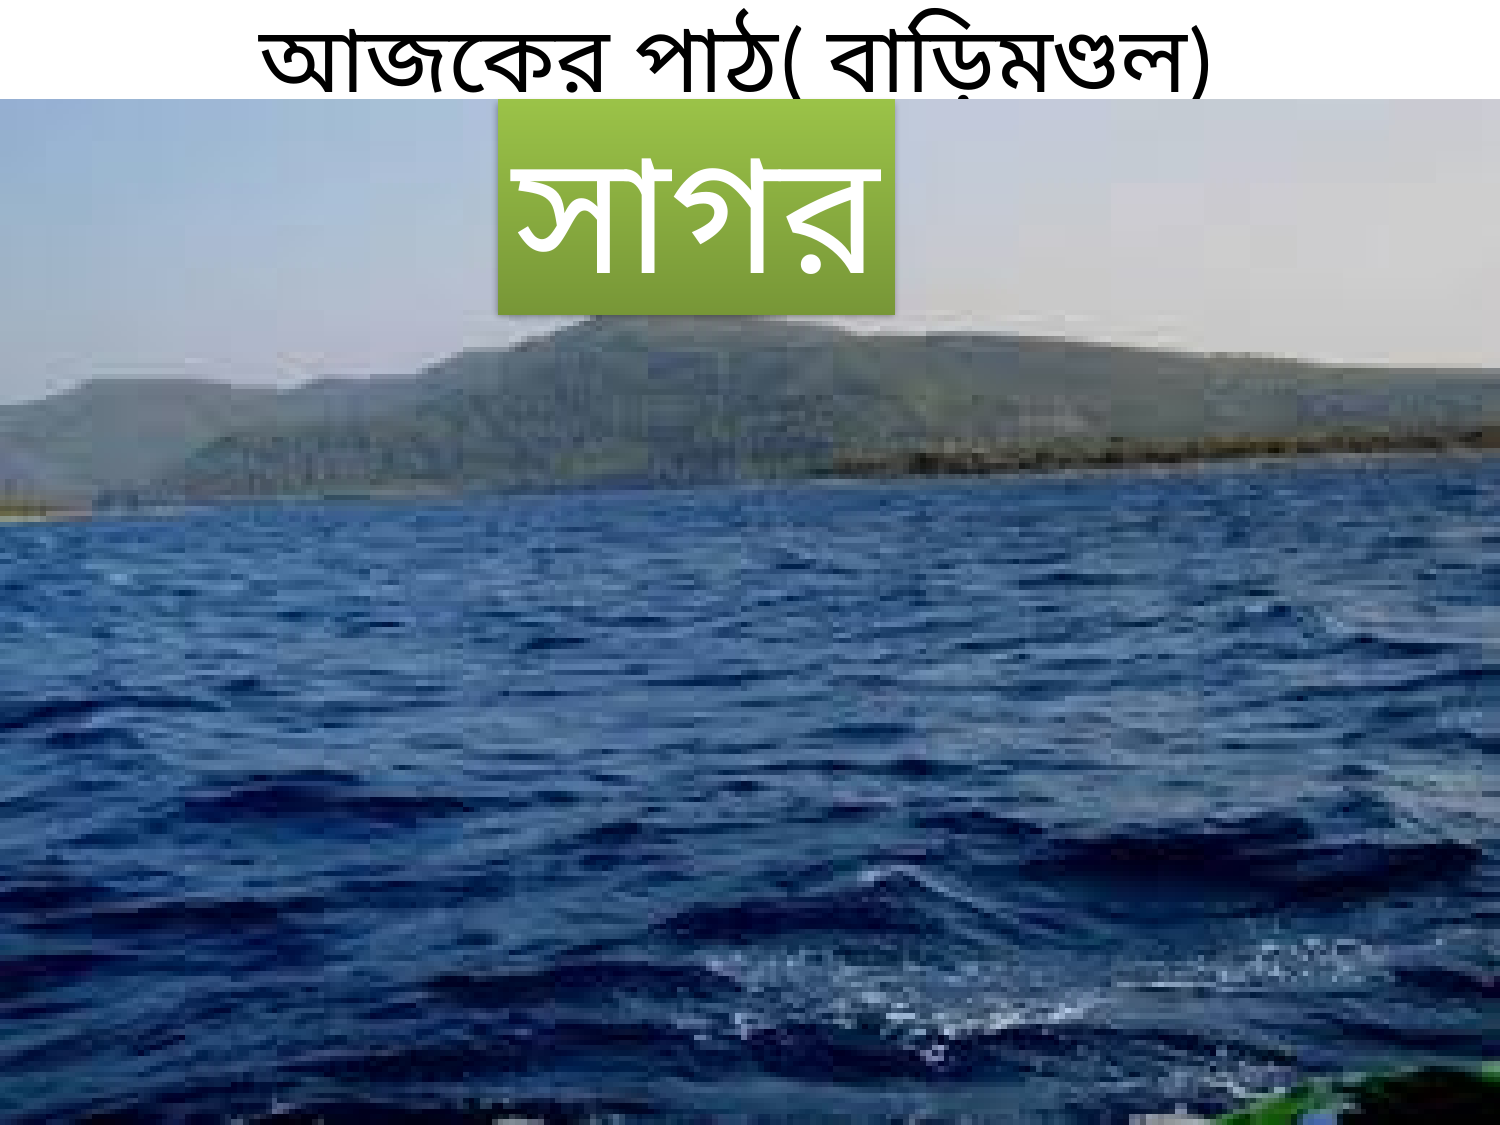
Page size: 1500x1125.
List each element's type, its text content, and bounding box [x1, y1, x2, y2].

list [0, 99, 1500, 1125]
title আজকের পাঠ( বাড়িমণ্ডল) [62, 0, 1413, 98]
